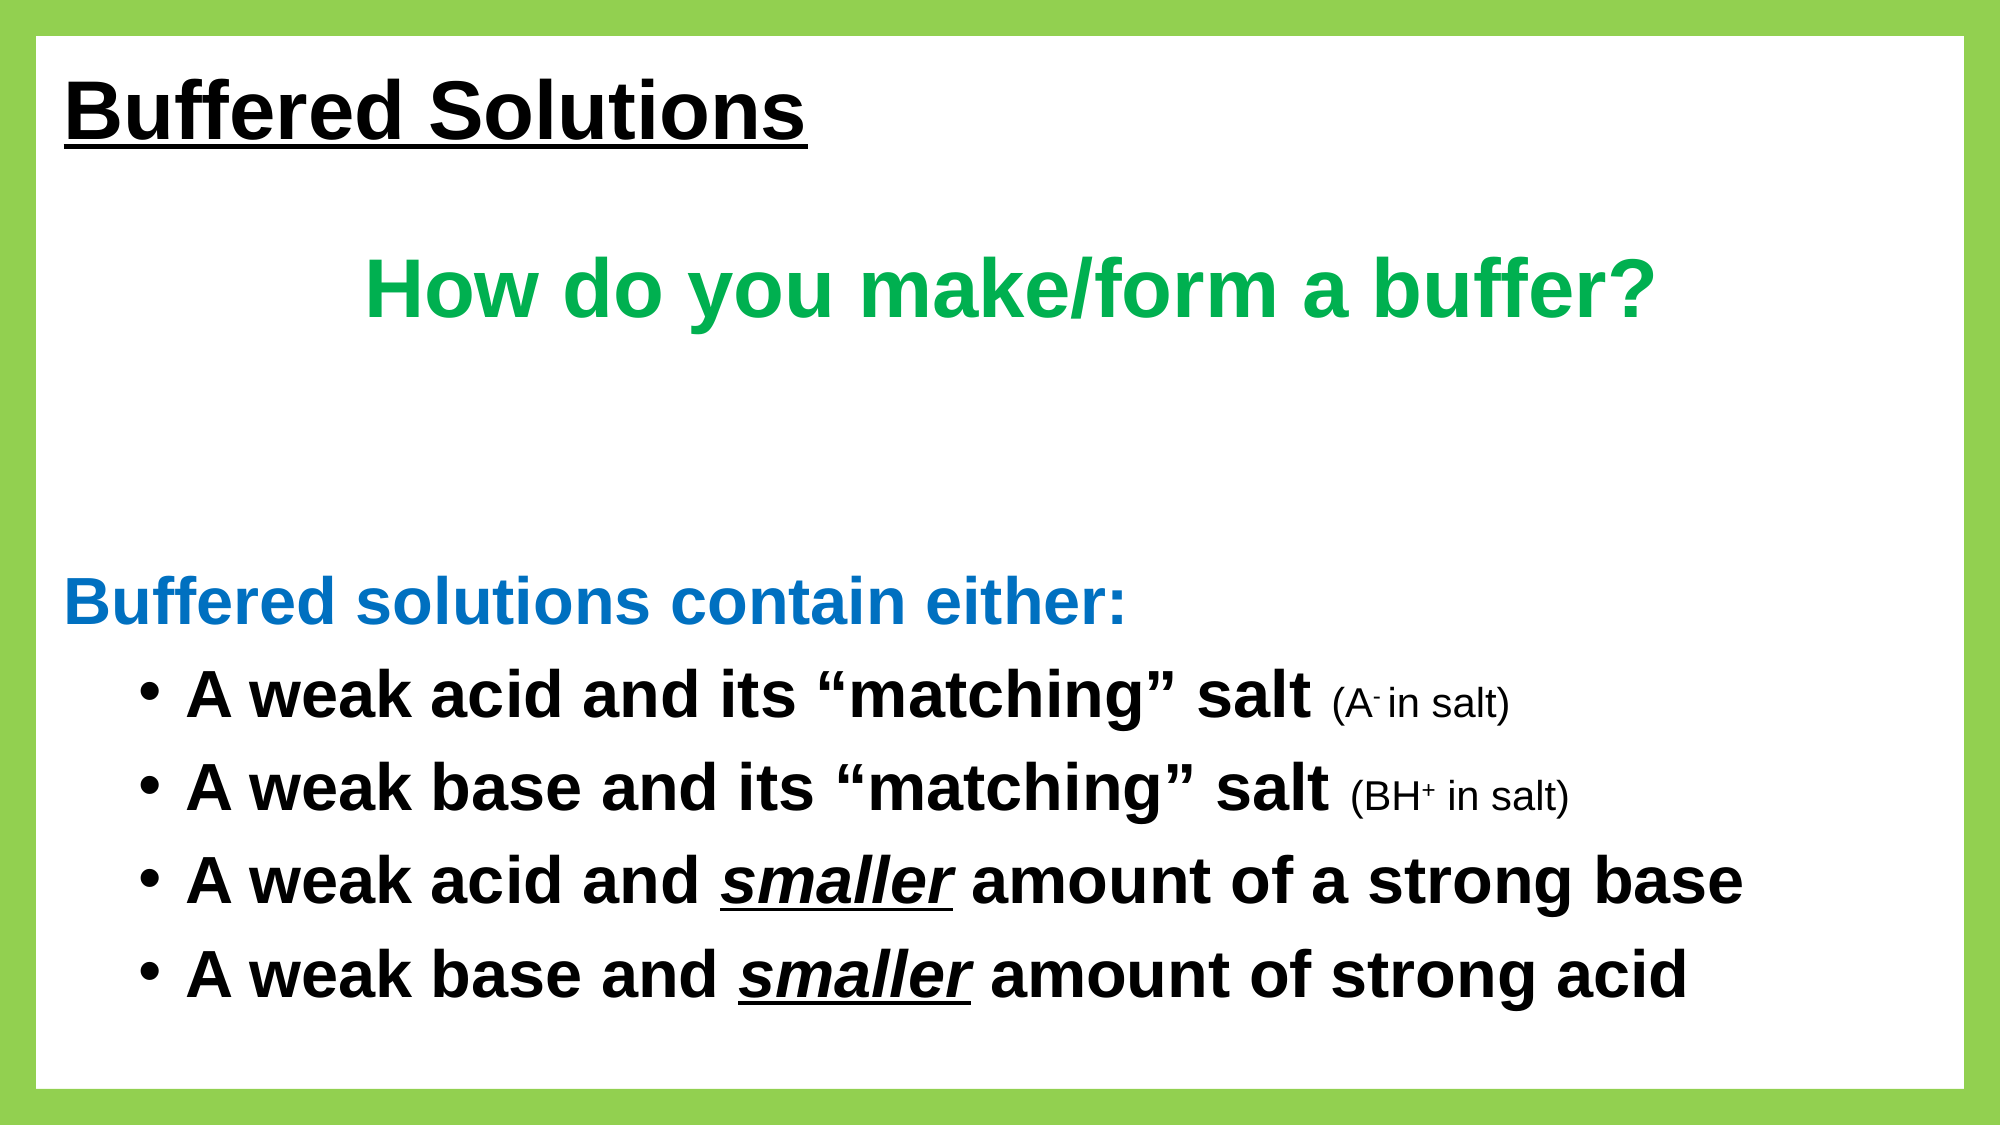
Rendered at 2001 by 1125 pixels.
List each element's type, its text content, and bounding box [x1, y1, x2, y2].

list How do you make/form a buffer? Buffered solutions contain either: A weak acid and its “matching” salt (A- in salt) A weak base and its “matching” salt (BH+ in salt) A weak acid and smaller amount of a strong base A weak base and smaller amount of strong acid [48, 149, 1962, 826]
text_box [0, 0, 2000, 1125]
title Buffered Solutions [48, 49, 1324, 149]
